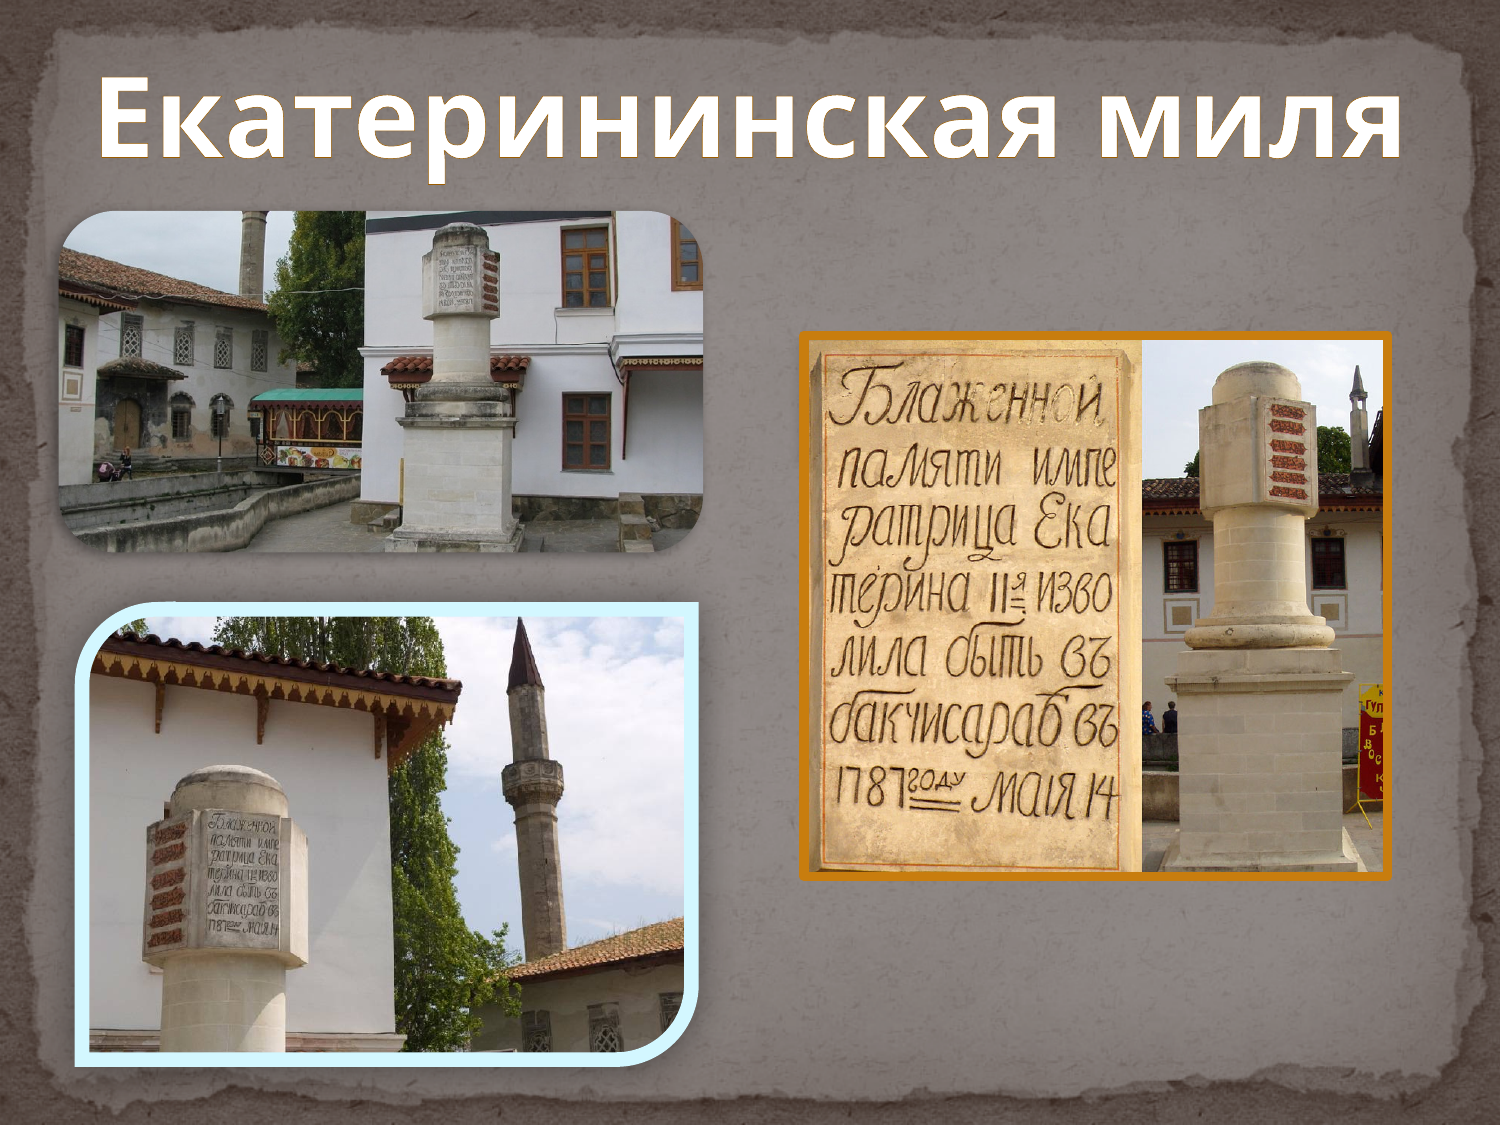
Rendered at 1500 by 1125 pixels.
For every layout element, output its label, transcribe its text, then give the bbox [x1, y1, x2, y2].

picture [82, 610, 692, 1060]
picture [809, 340, 1383, 872]
picture [58, 210, 704, 553]
title Екатерининская миля [74, 24, 1425, 188]
